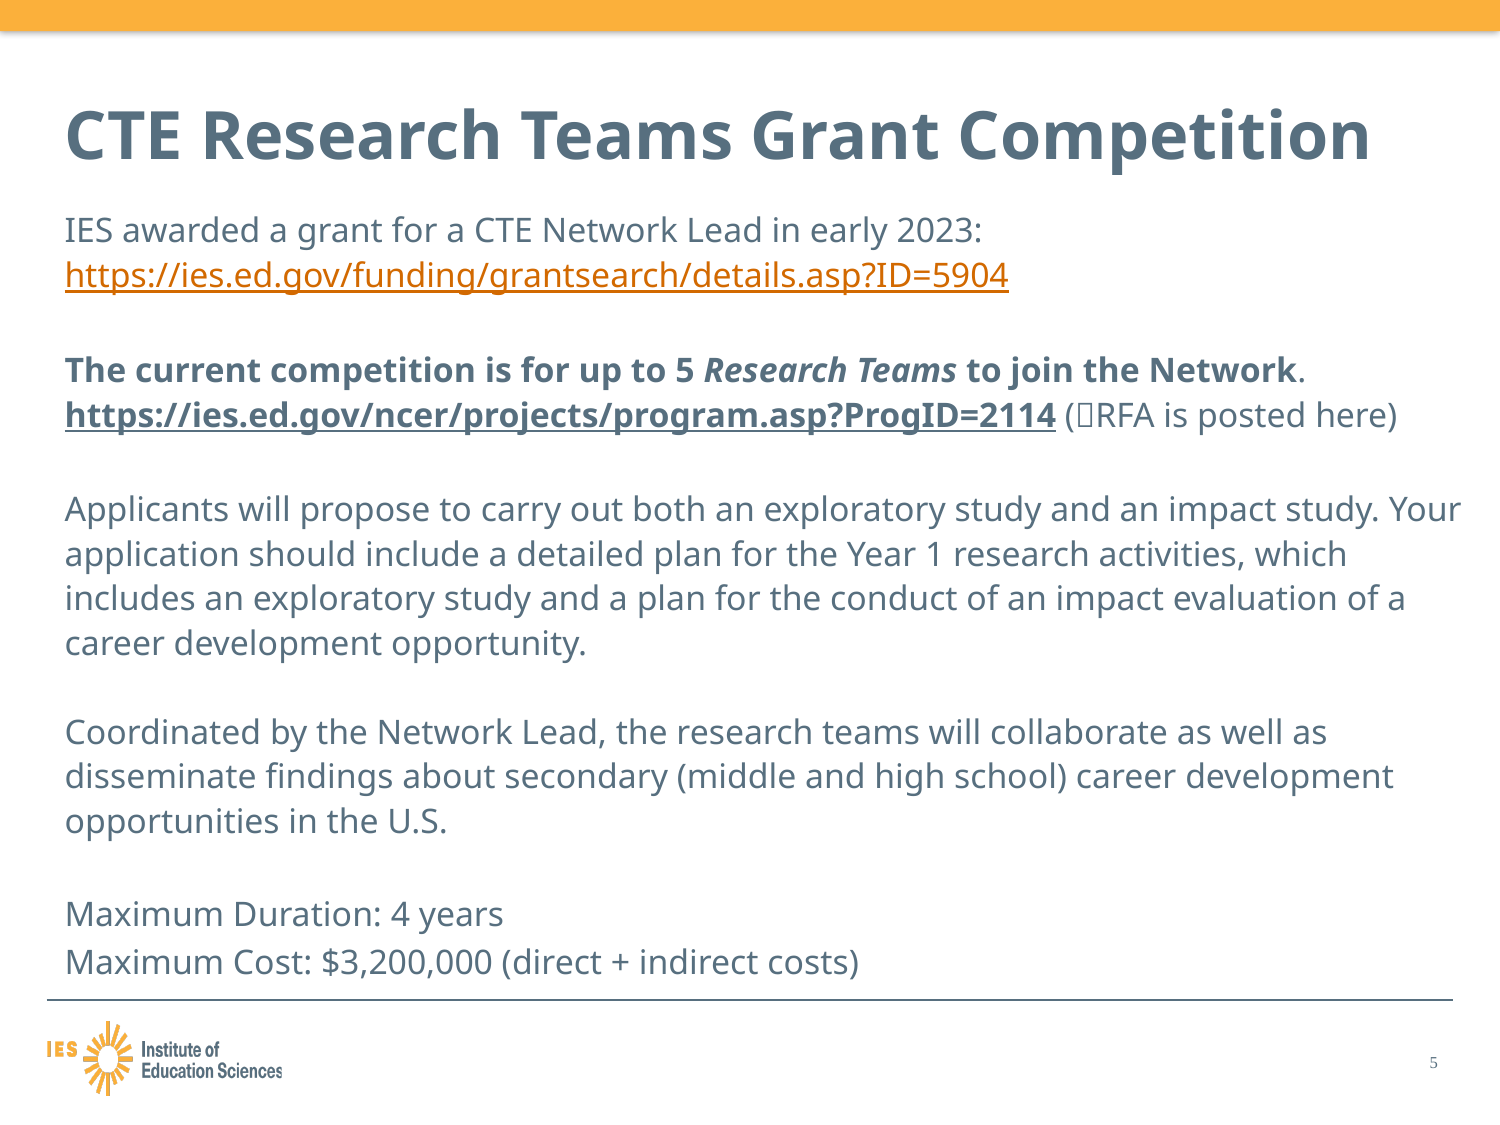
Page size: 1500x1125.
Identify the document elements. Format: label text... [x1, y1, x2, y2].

list IES awarded a grant for a CTE Network Lead in early 2023: https://ies.ed.gov/funding/grantsearch/details.asp?ID=5904 The current competition is for up to 5 Research Teams to join the Network. https://ies.ed.gov/ncer/projects/program.asp?ProgID=2114 (RFA is posted here) Applicants will propose to carry out both an exploratory study and an impact study. Your application should include a detailed plan for the Year 1 research activities, which includes an exploratory study and a plan for the conduct of an impact evaluation of a career development opportunity. Coordinated by the Network Lead, the research teams will collaborate as well as disseminate findings about secondary (middle and high school) career development opportunities in the U.S. Maximum Duration: 4 years Maximum Cost: $3,200,000 (direct + indirect costs) [64, 205, 1471, 987]
slide_number 5 [1394, 1032, 1454, 1093]
title CTE Research Teams Grant Competition [64, 92, 1424, 193]
